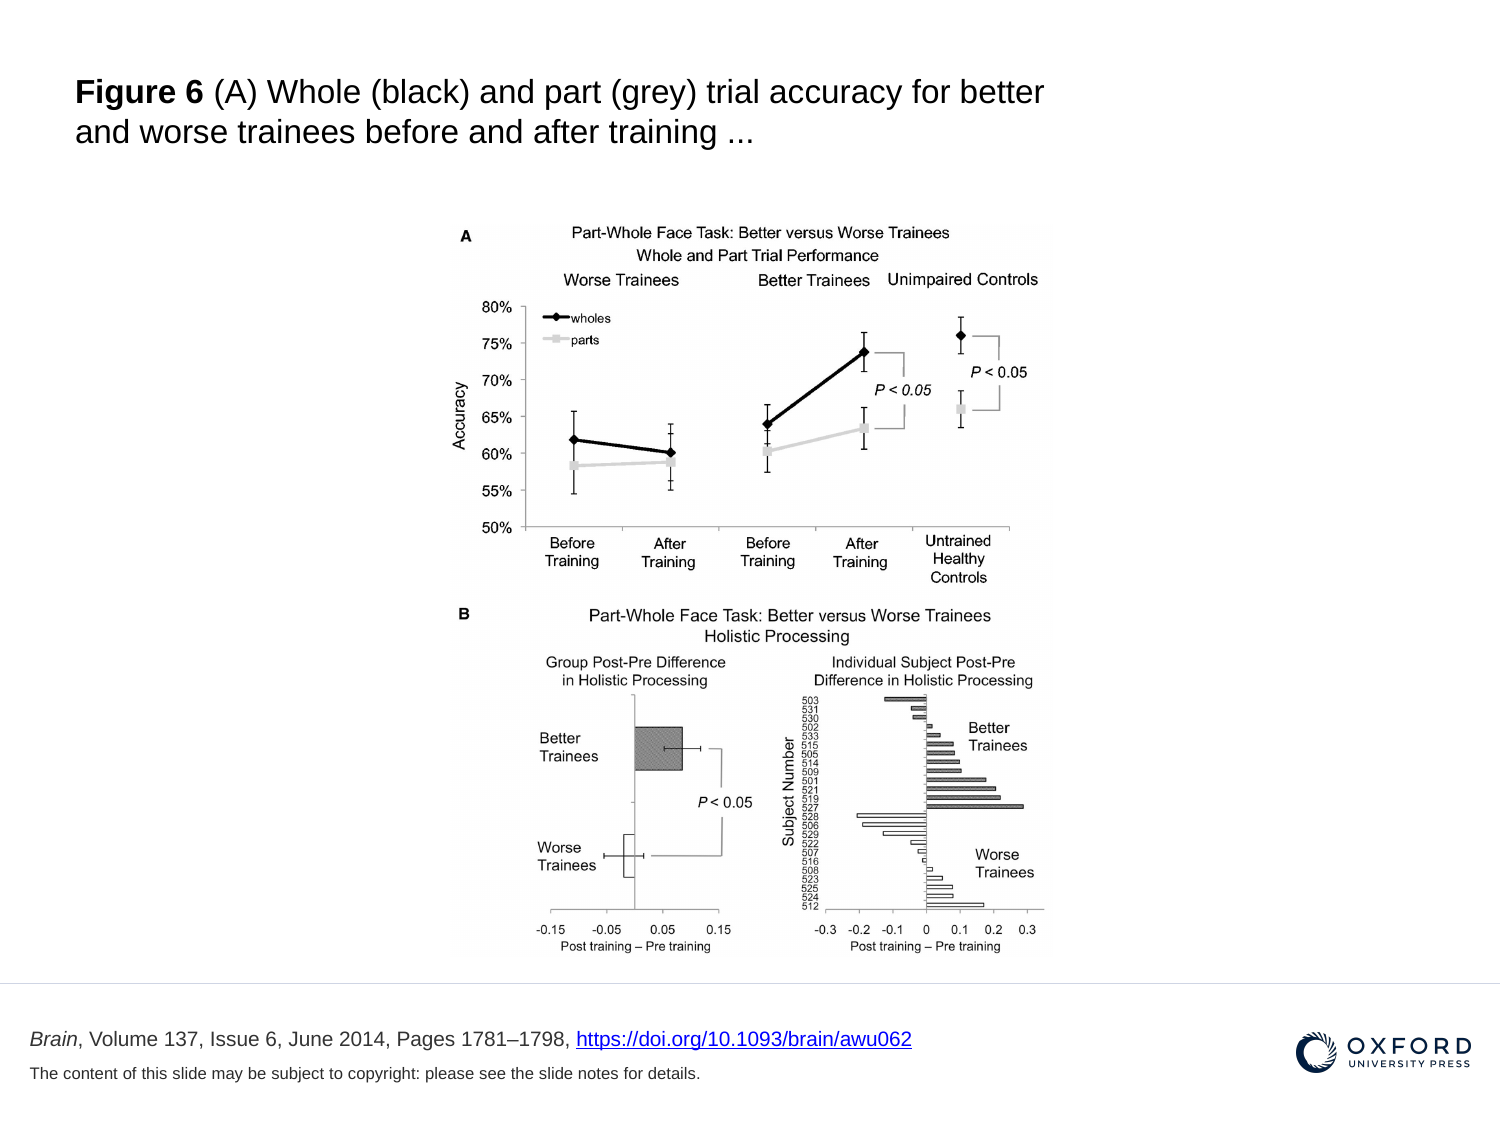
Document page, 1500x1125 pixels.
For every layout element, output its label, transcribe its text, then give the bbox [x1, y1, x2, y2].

picture [1296, 1032, 1471, 1073]
picture [449, 224, 1053, 957]
title Figure 6 (A) Whole (black) and part (grey) trial accuracy for better and worse trainees before and after training ... [75, 69, 1078, 171]
footer Brain, Volume 137, Issue 6, June 2014, Pages 1781–1798, https://doi.org/10.1093/brain/awu062 The content of this slide may be subject to copyright: please see the slide notes for details. [0, 983, 1260, 1125]
